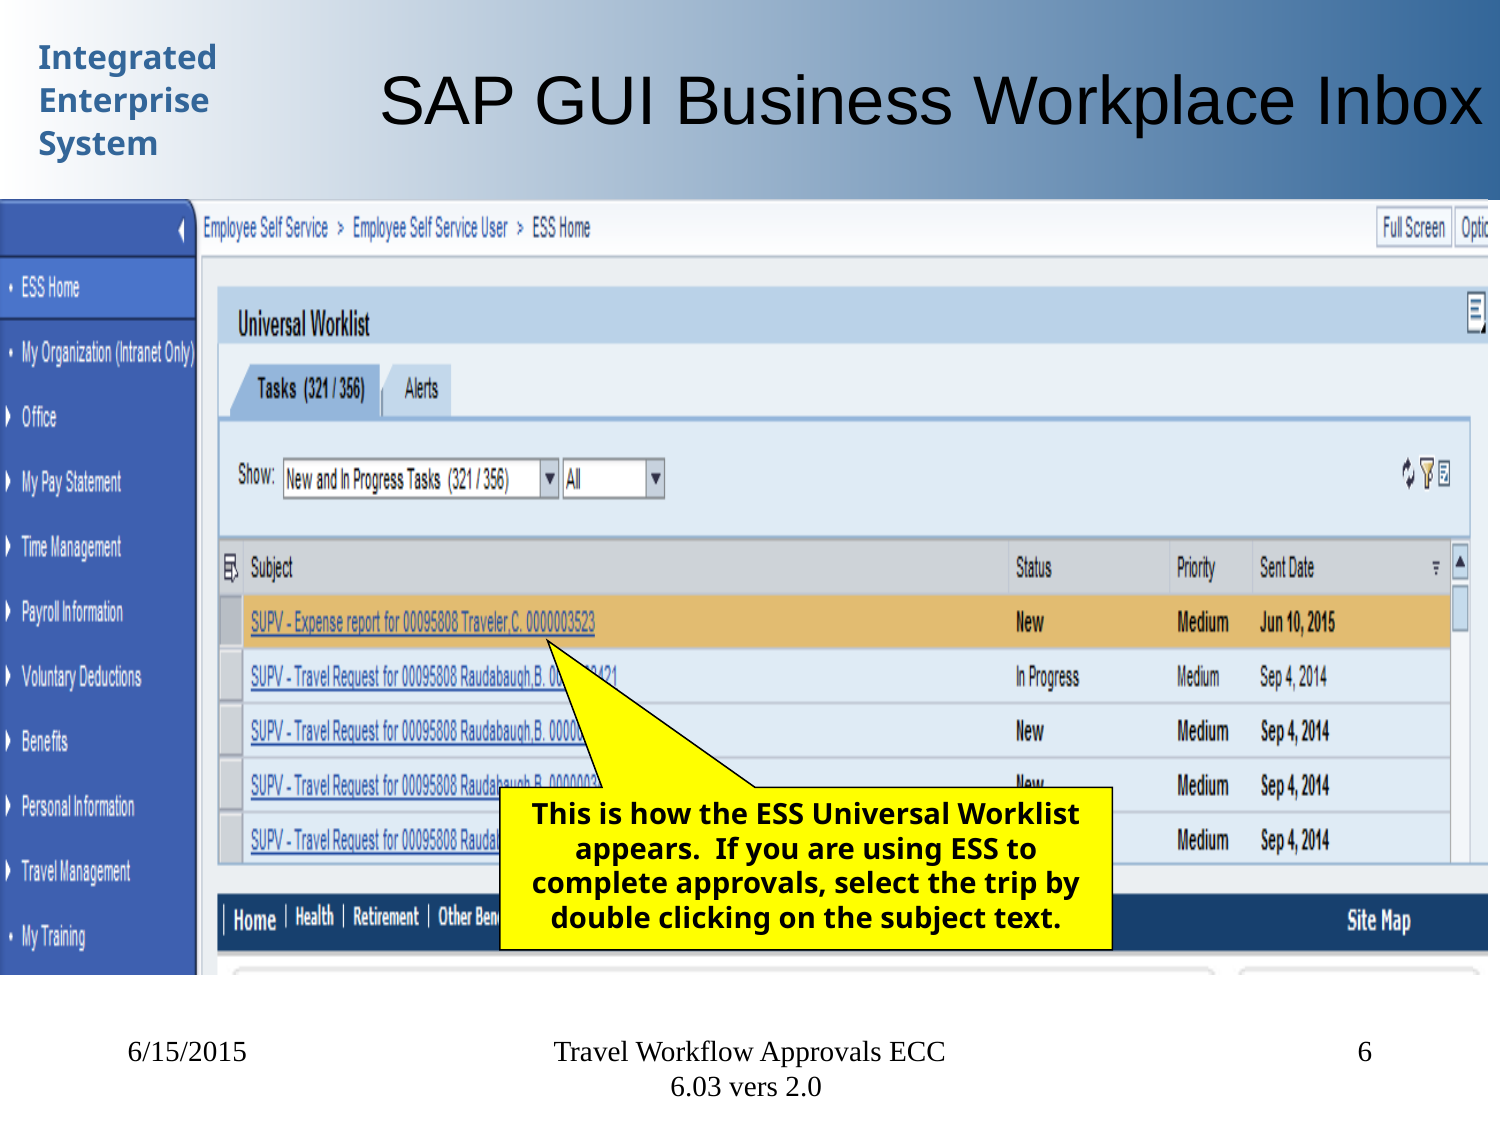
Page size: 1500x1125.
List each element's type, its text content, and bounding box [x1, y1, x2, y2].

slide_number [112, 1024, 426, 1101]
picture [0, 199, 1488, 976]
slide_number 6 [1074, 1024, 1388, 1101]
title SAP GUI Business Workplace Inbox [275, 31, 1500, 163]
footer Travel Workflow Approvals ECC 6.03 vers 2.0 [512, 1024, 988, 1101]
